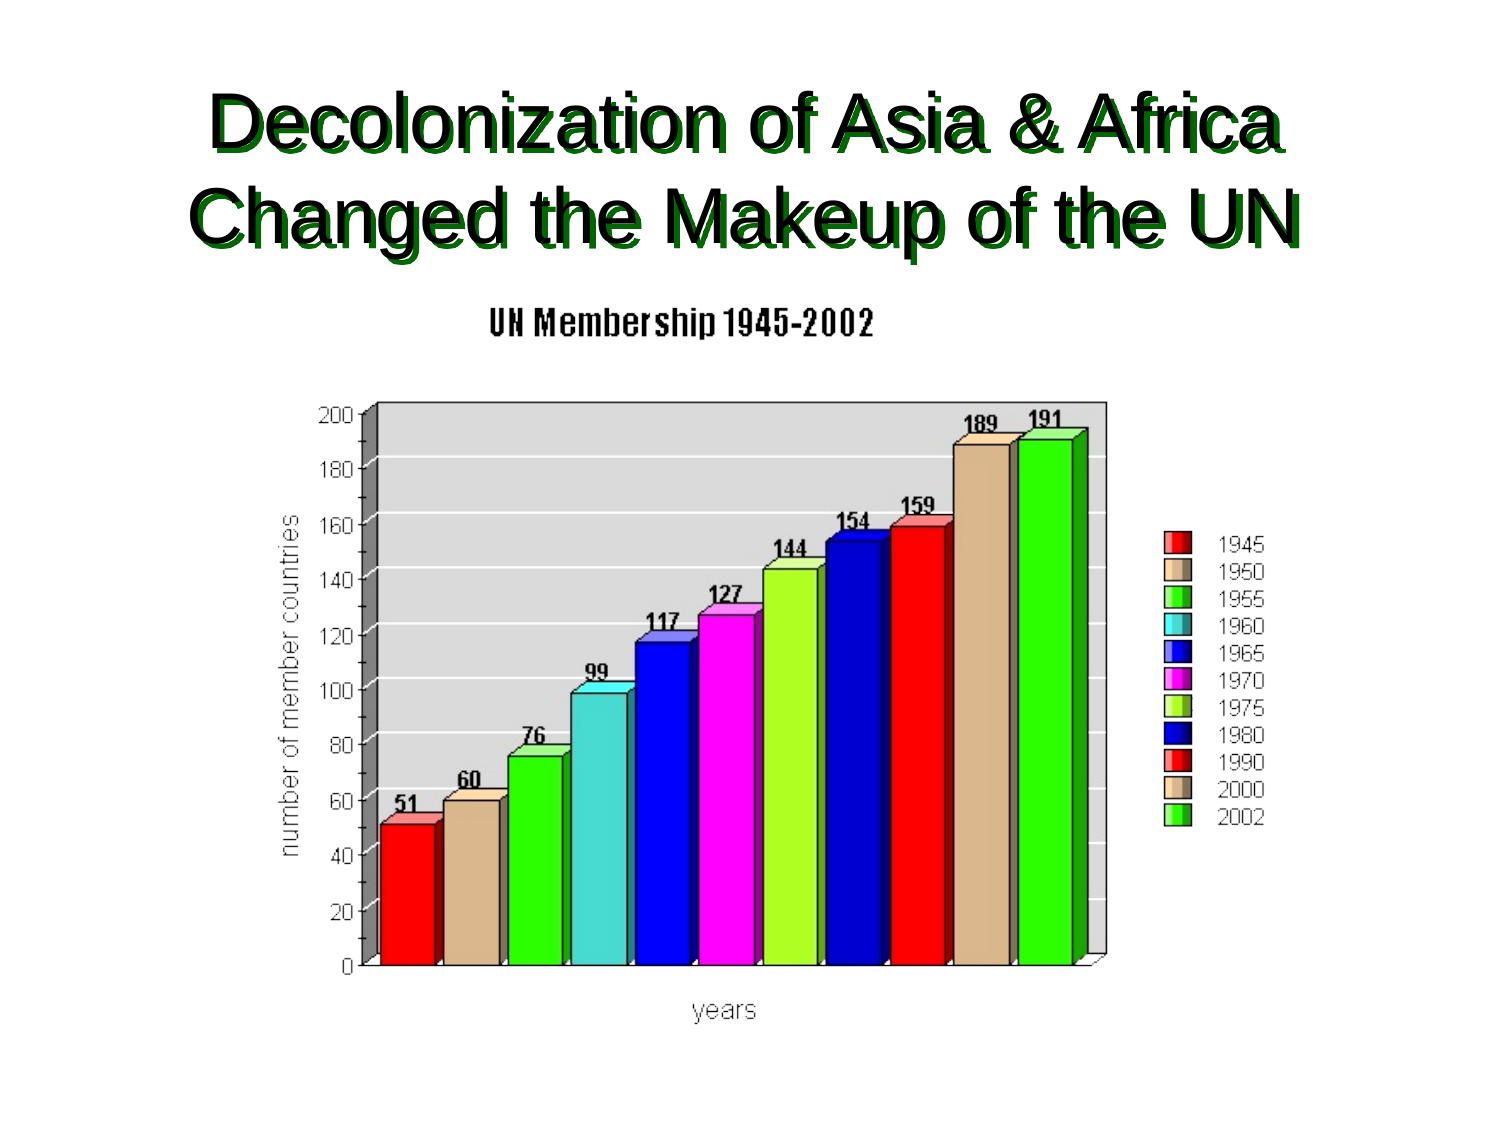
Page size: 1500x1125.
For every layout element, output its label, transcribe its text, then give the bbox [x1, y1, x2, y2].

text_box Decolonization of Asia & Africa Changed the Makeup of the UN [112, 62, 1375, 268]
picture [199, 274, 1288, 1091]
